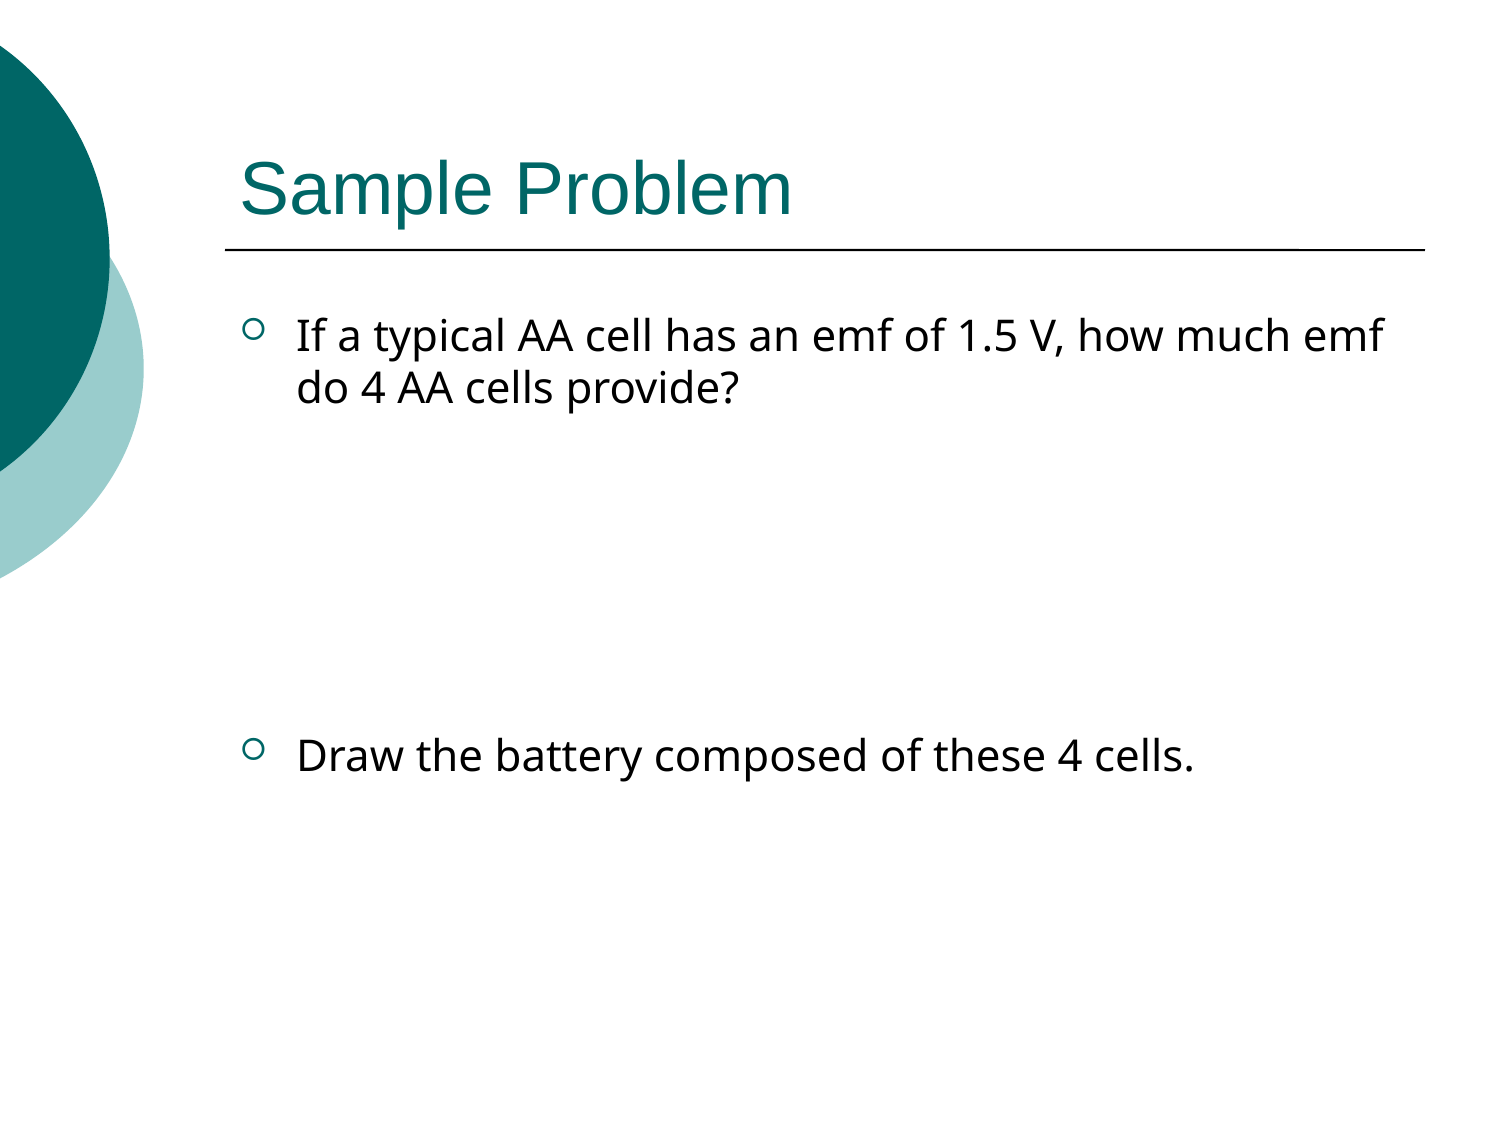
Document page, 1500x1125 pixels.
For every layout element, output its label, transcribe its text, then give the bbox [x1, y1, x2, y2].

list If a typical AA cell has an emf of 1.5 V, how much emf do 4 AA cells provide? Draw the battery composed of these 4 cells. [224, 299, 1425, 975]
title Sample Problem [224, 49, 1425, 238]
